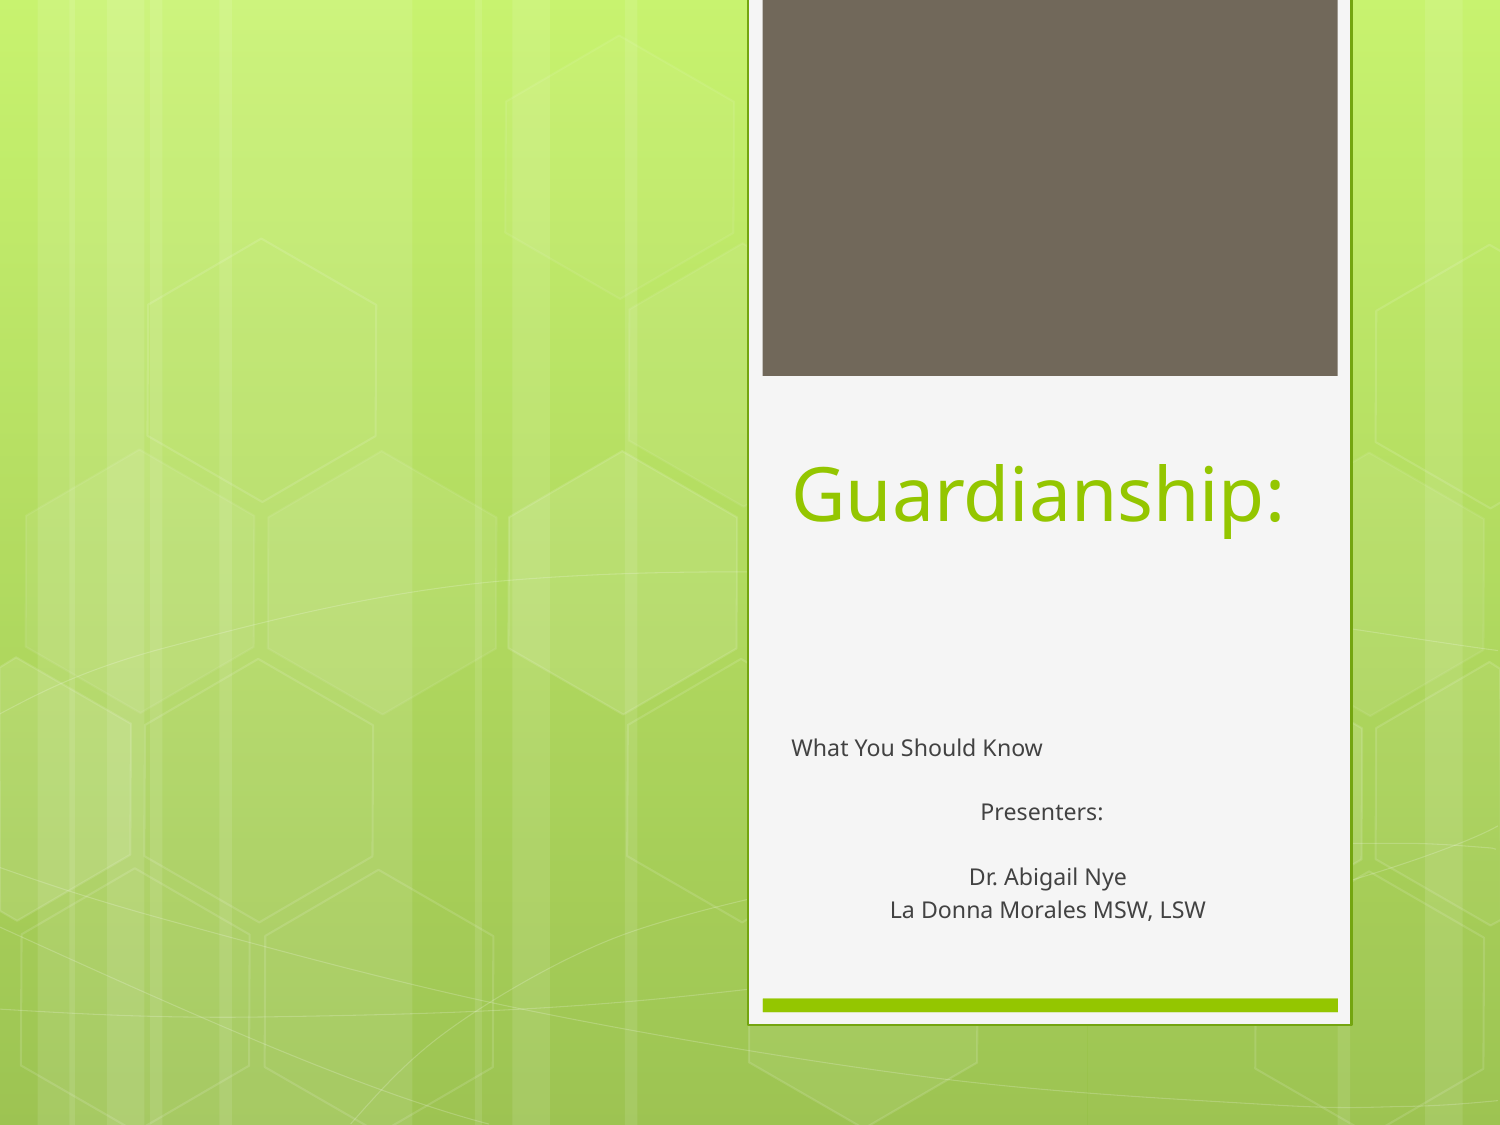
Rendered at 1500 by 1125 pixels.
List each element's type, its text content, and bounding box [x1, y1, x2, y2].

subtitle What You Should Know Presenters: Dr. Abigail Nye La Donna Morales MSW, LSW [776, 725, 1320, 933]
title Guardianship: [776, 444, 1320, 724]
